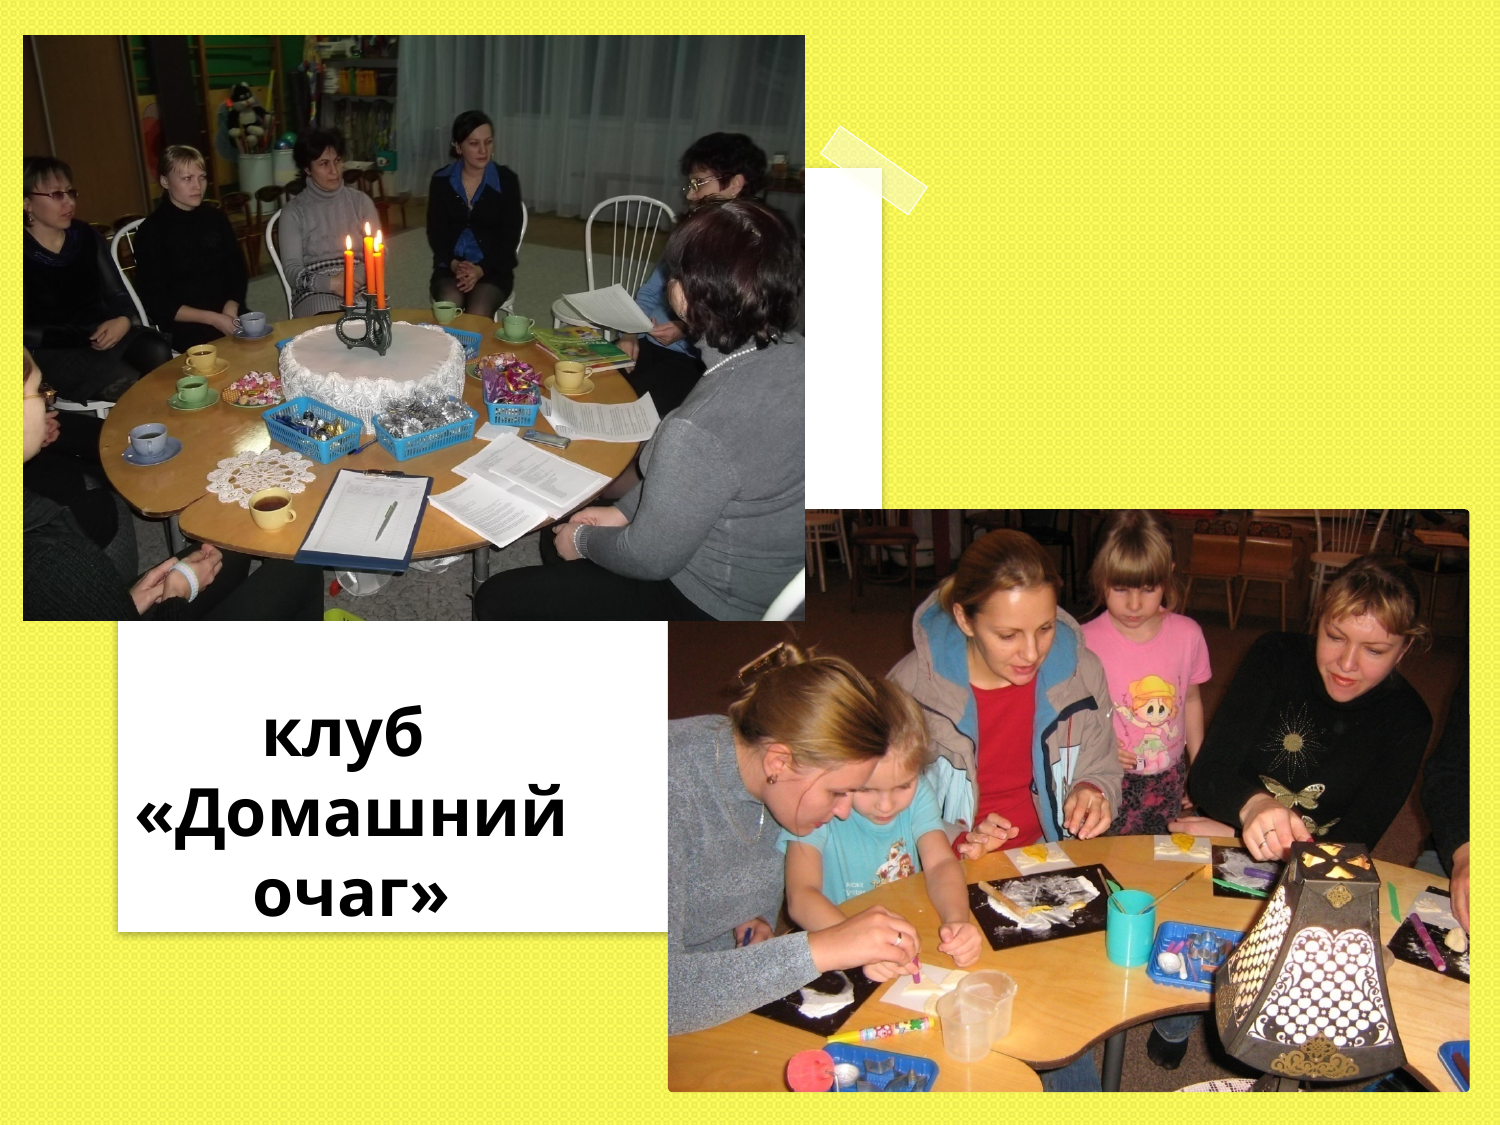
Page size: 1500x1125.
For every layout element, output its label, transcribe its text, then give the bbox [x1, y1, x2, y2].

picture [23, 34, 1470, 1093]
title клуб «Домашний очаг» [105, 667, 598, 938]
